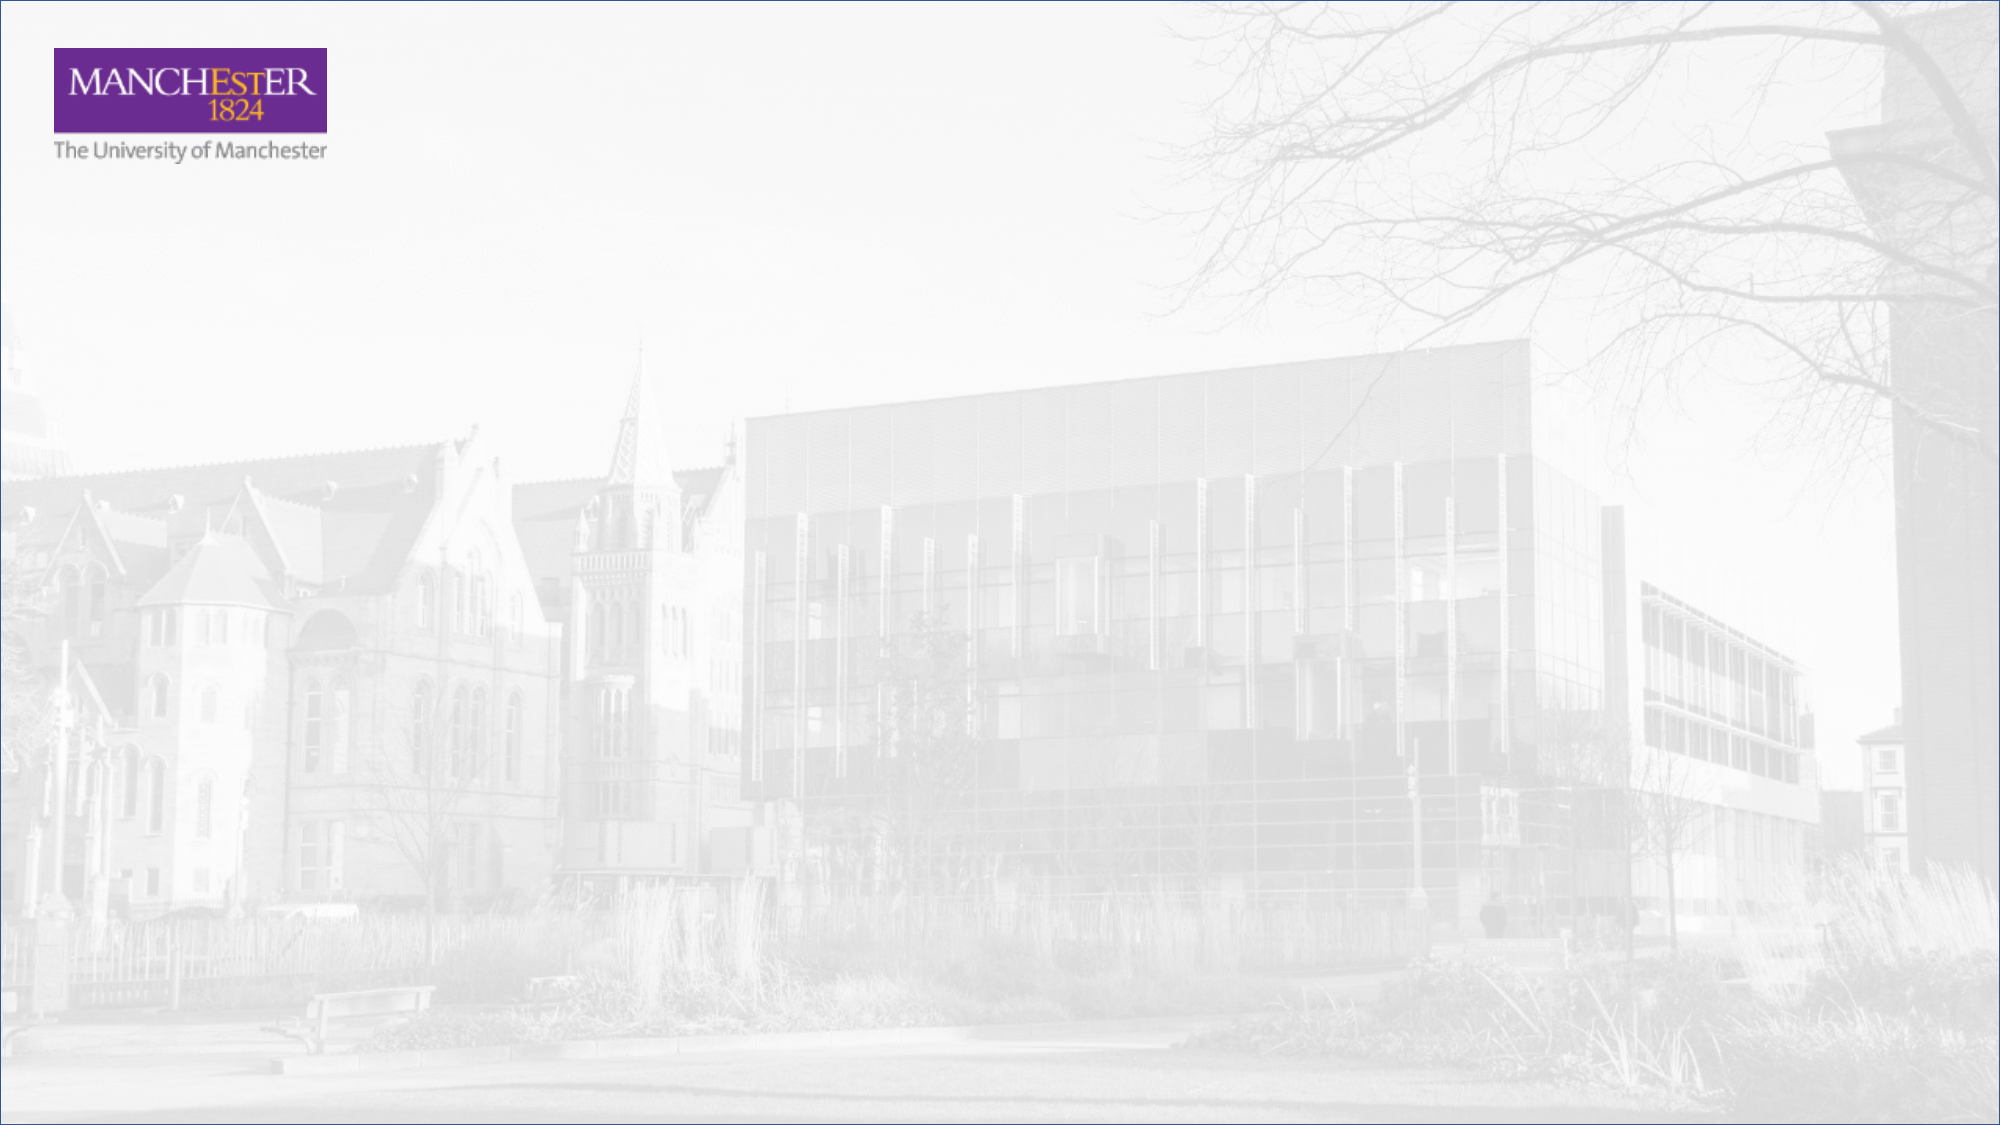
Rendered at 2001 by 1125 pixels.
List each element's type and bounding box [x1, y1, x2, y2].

list [0, 0, 2000, 1125]
picture [54, 48, 327, 164]
